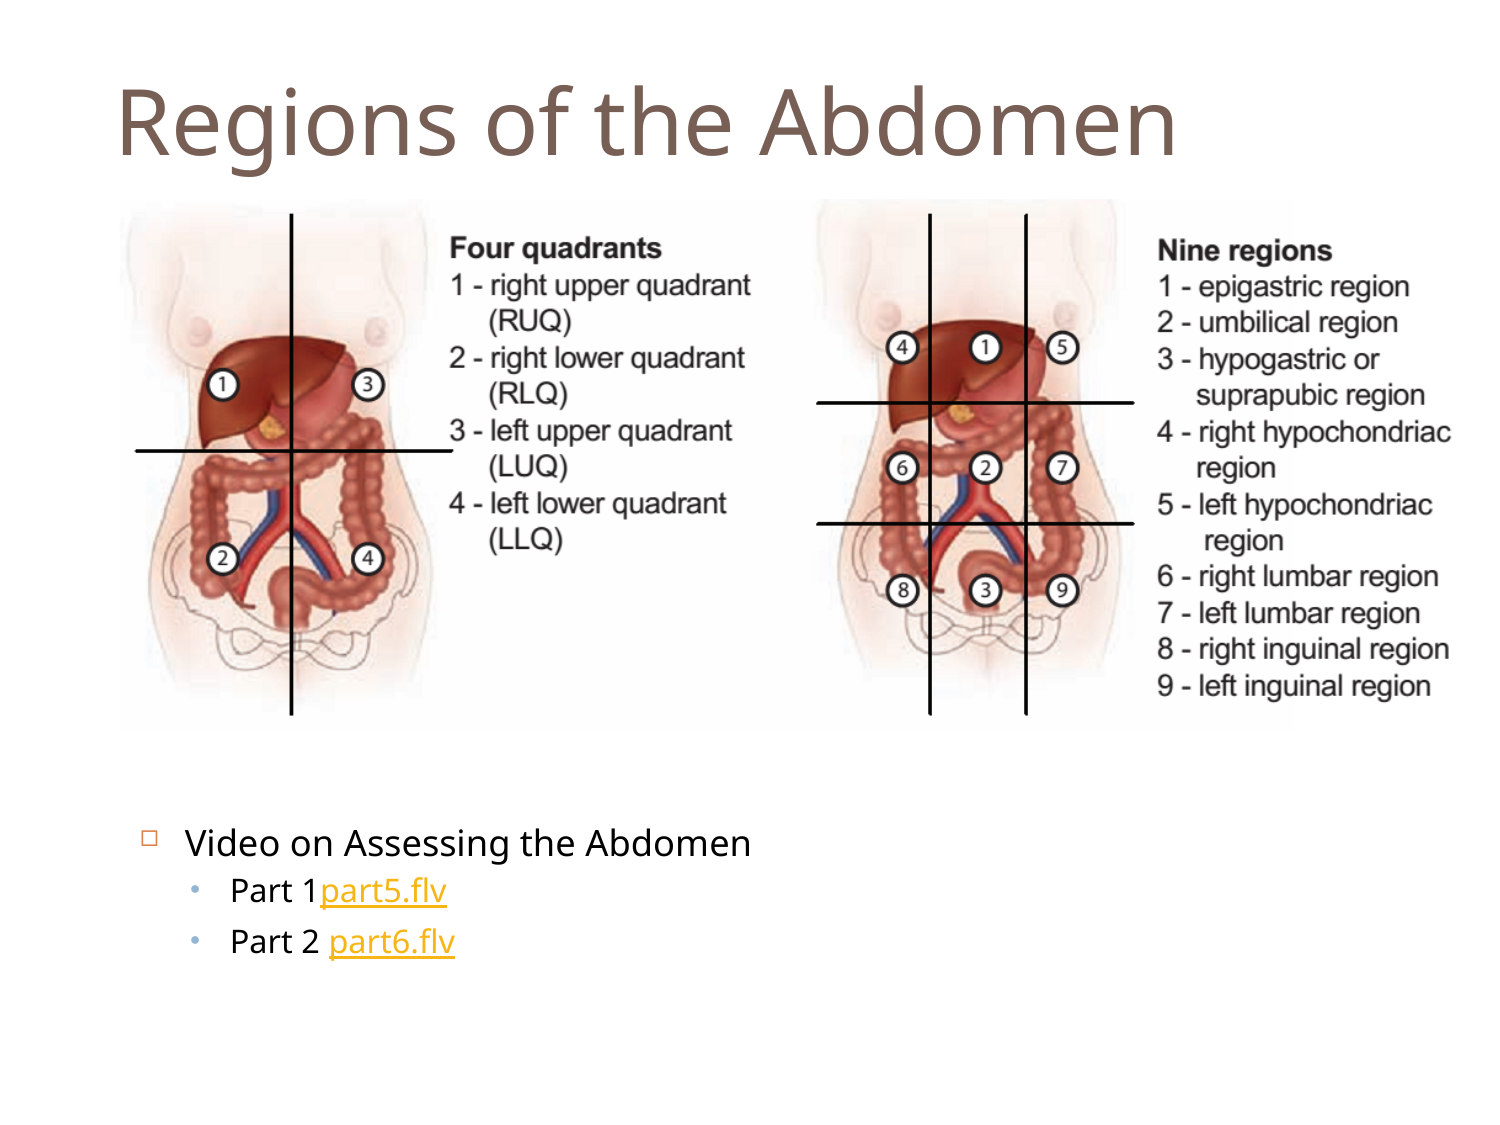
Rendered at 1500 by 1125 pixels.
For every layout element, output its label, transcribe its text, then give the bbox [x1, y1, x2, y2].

list Video on Assessing the Abdomen Part 1part5.flv Part 2 part6.flv [125, 812, 1433, 975]
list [99, 199, 1499, 765]
title Regions of the Abdomen [99, 37, 1438, 199]
